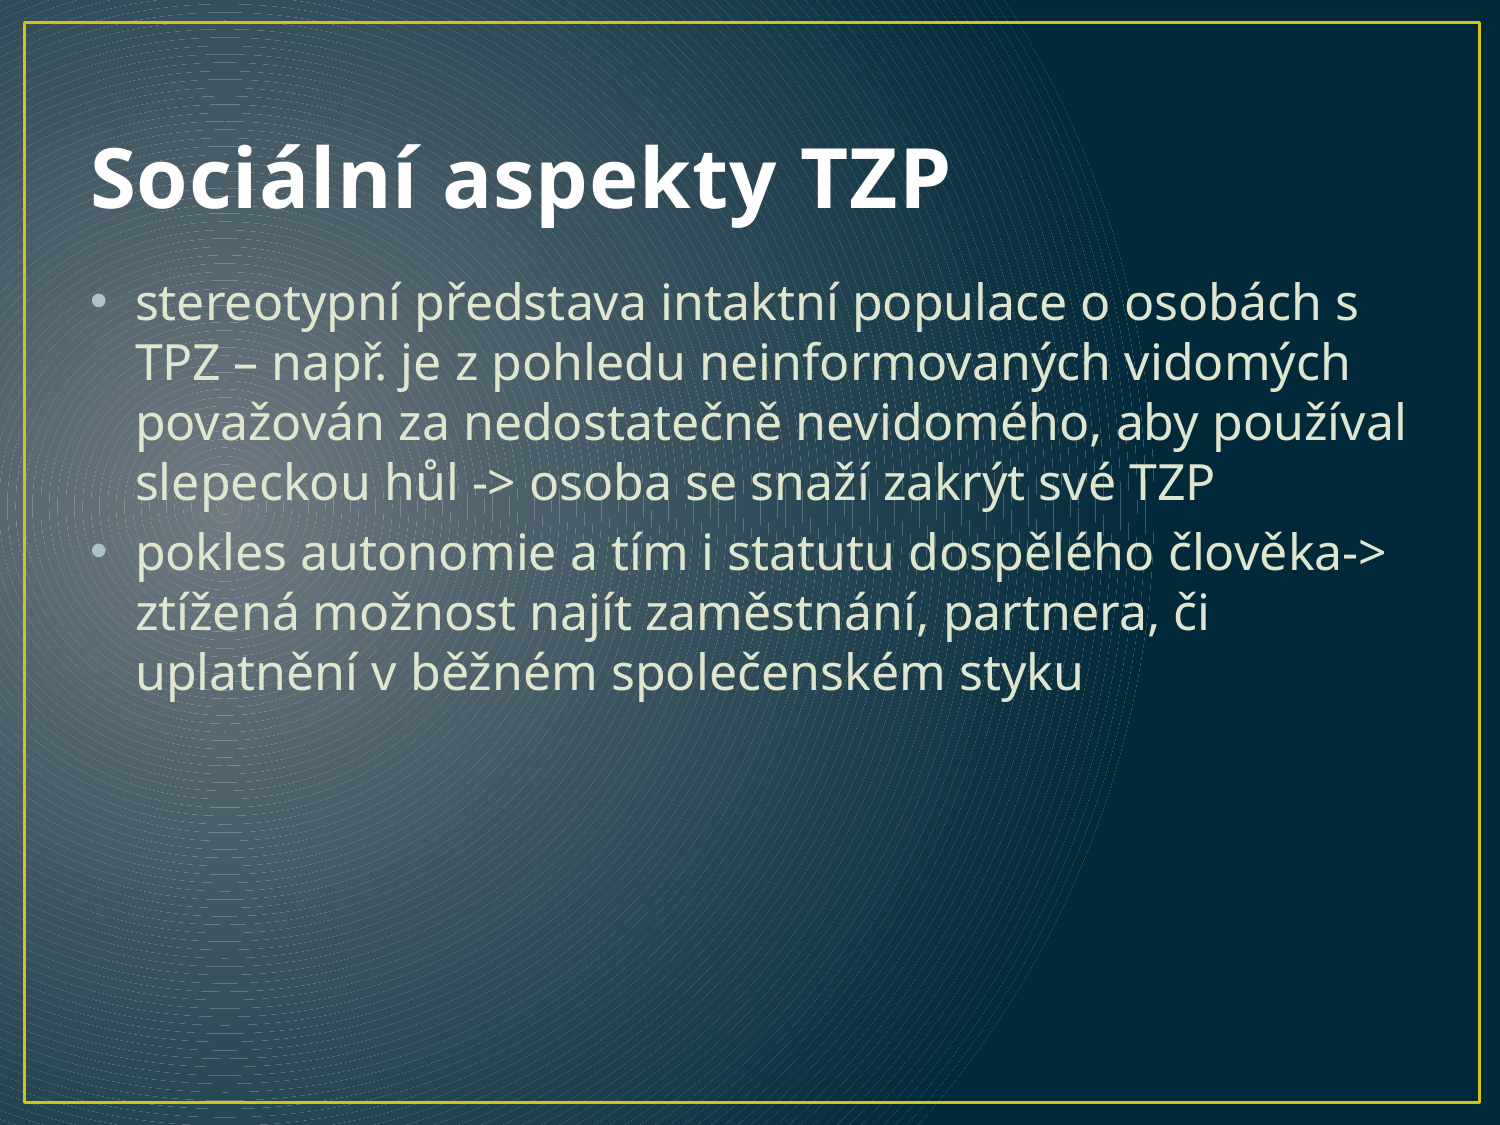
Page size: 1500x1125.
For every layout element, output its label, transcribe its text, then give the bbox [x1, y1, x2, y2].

list stereotypní představa intaktní populace o osobách s TPZ – např. je z pohledu neinformovaných vidomých považován za nedostatečně nevidomého, aby používal slepeckou hůl -> osoba se snaží zakrýt své TZP pokles autonomie a tím i statutu dospělého člověka-> ztížená možnost najít zaměstnání, partnera, či uplatnění v běžném společenském styku [75, 262, 1425, 1005]
title Sociální aspekty TZP [75, 45, 1425, 233]
